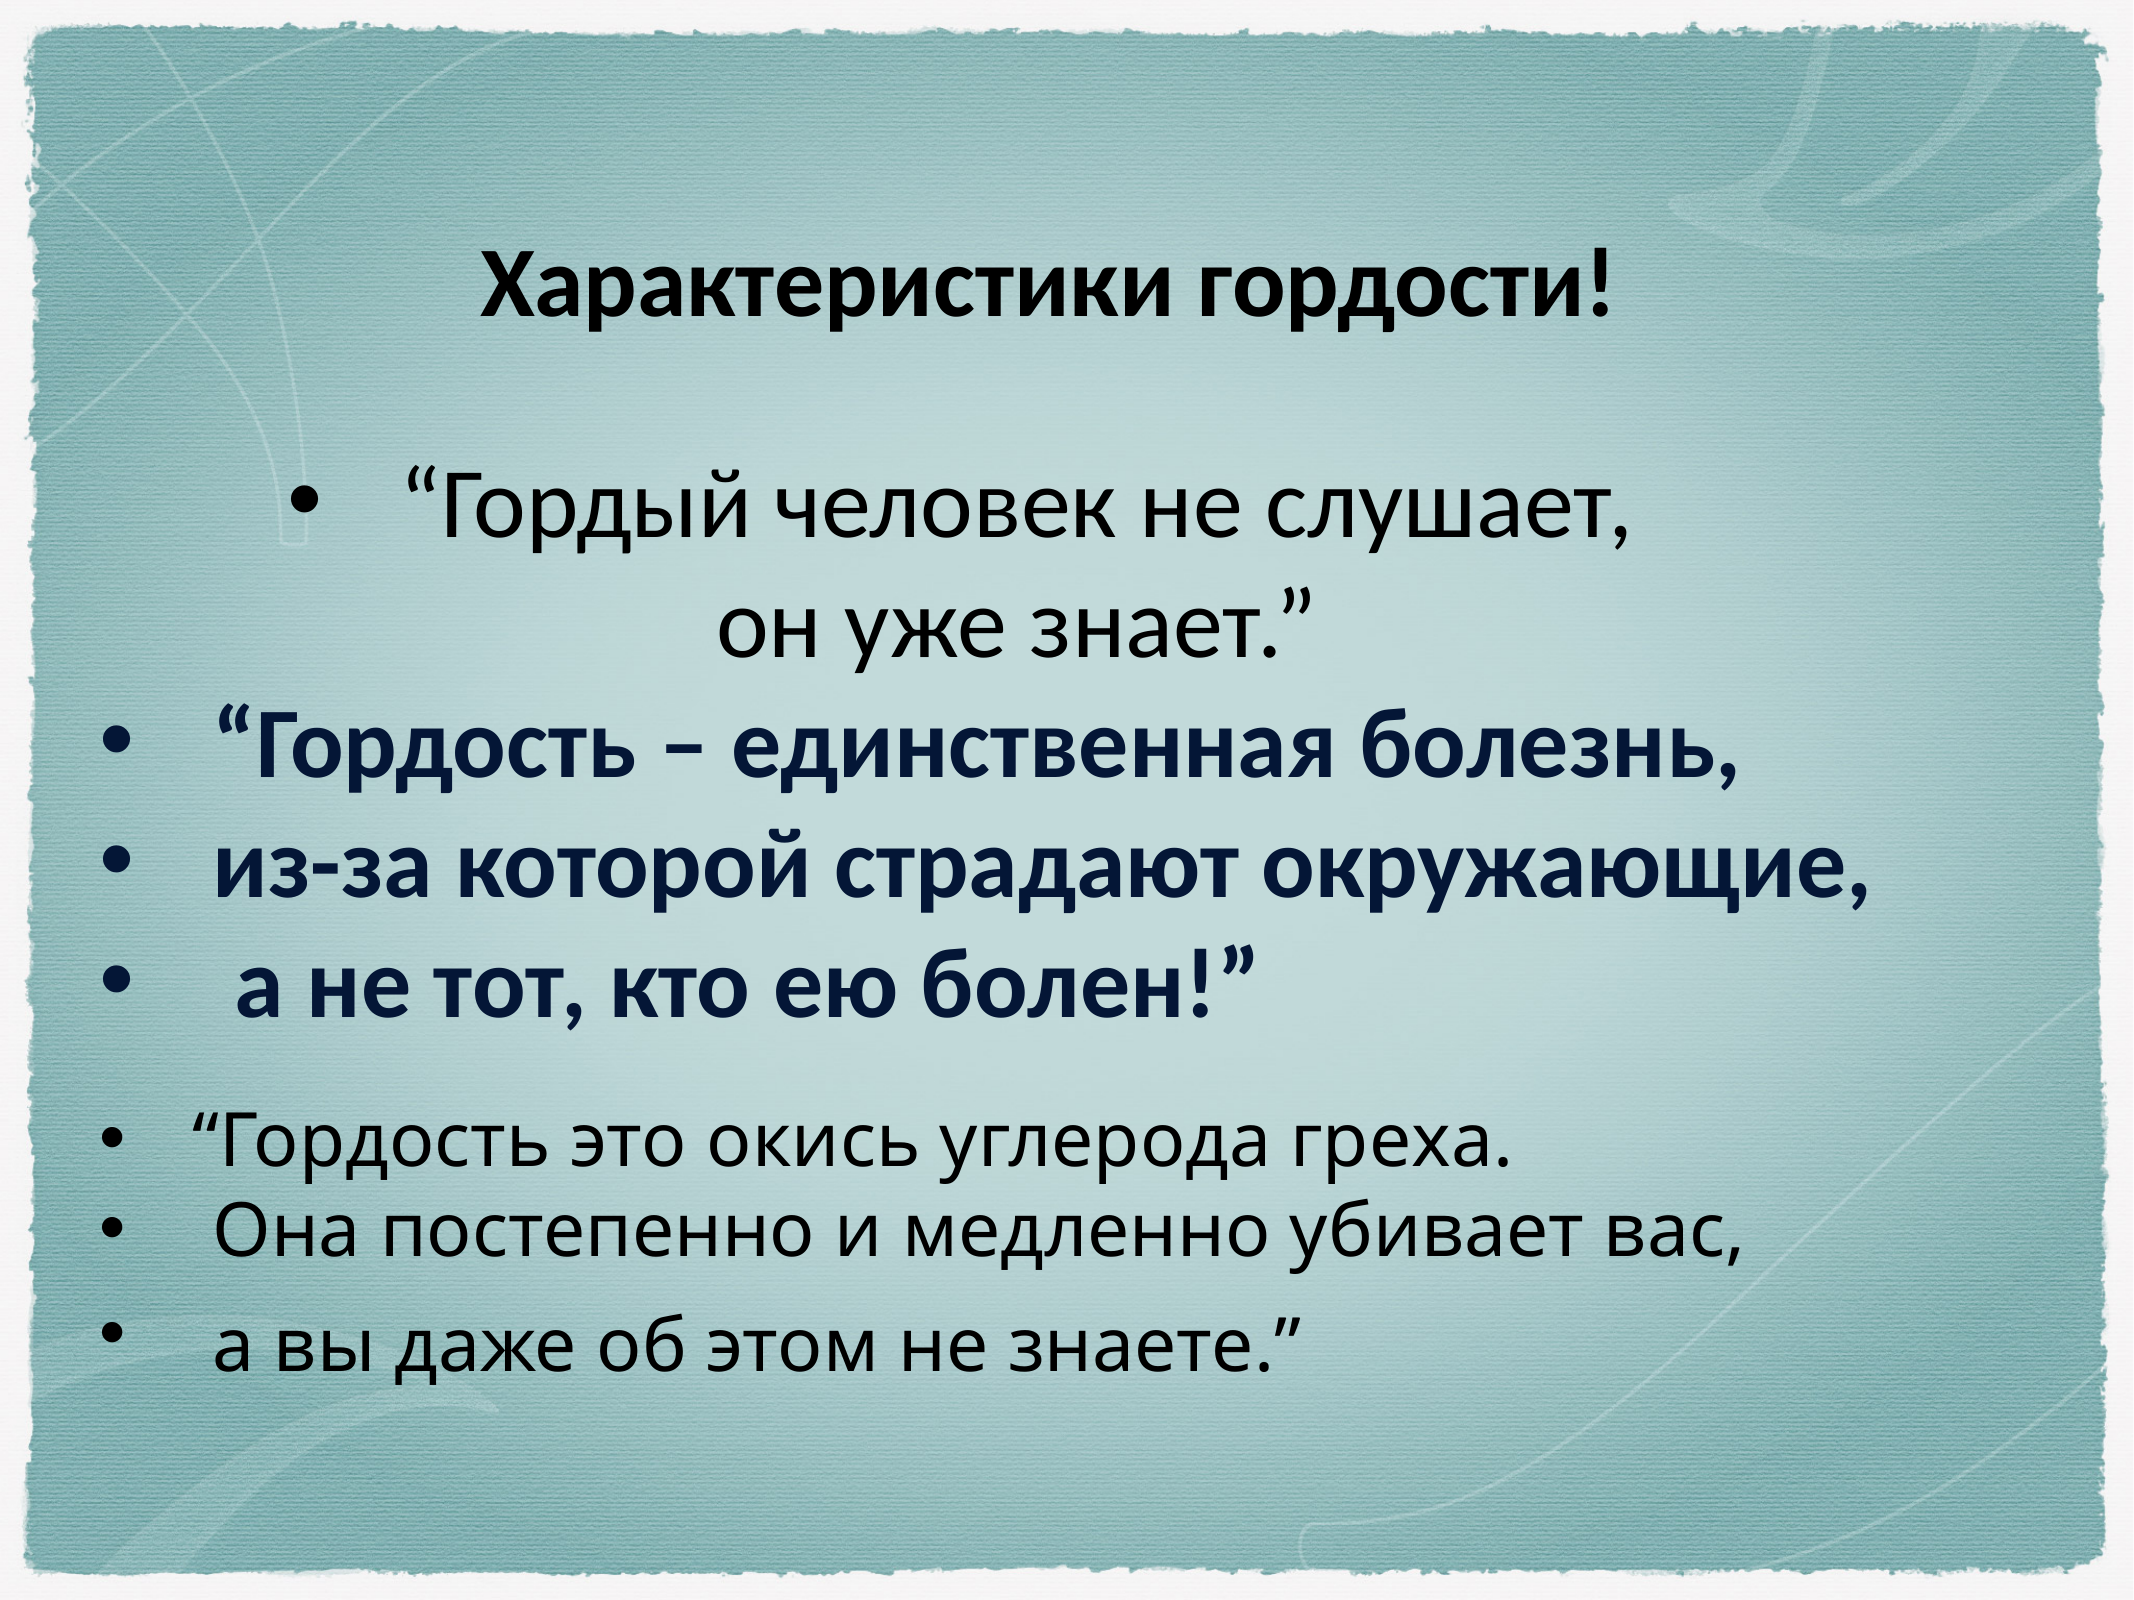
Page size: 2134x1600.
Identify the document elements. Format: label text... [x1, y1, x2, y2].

text_box “Гордость – единственная болезнь, из-за которой страдают окружающие, а не тот, кто ею болен!” [91, 669, 2042, 1047]
text_box “Гордость это окись углерода греха. Она постепенно и медленно убивает вас, а вы даже об этом не знаете.” [90, 1082, 2041, 1400]
text_box Характеристики гордости! [471, 207, 1627, 345]
picture [0, 0, 2134, 1600]
text_box “Гордый человек не слушает, он уже знает.” [51, 429, 1968, 686]
